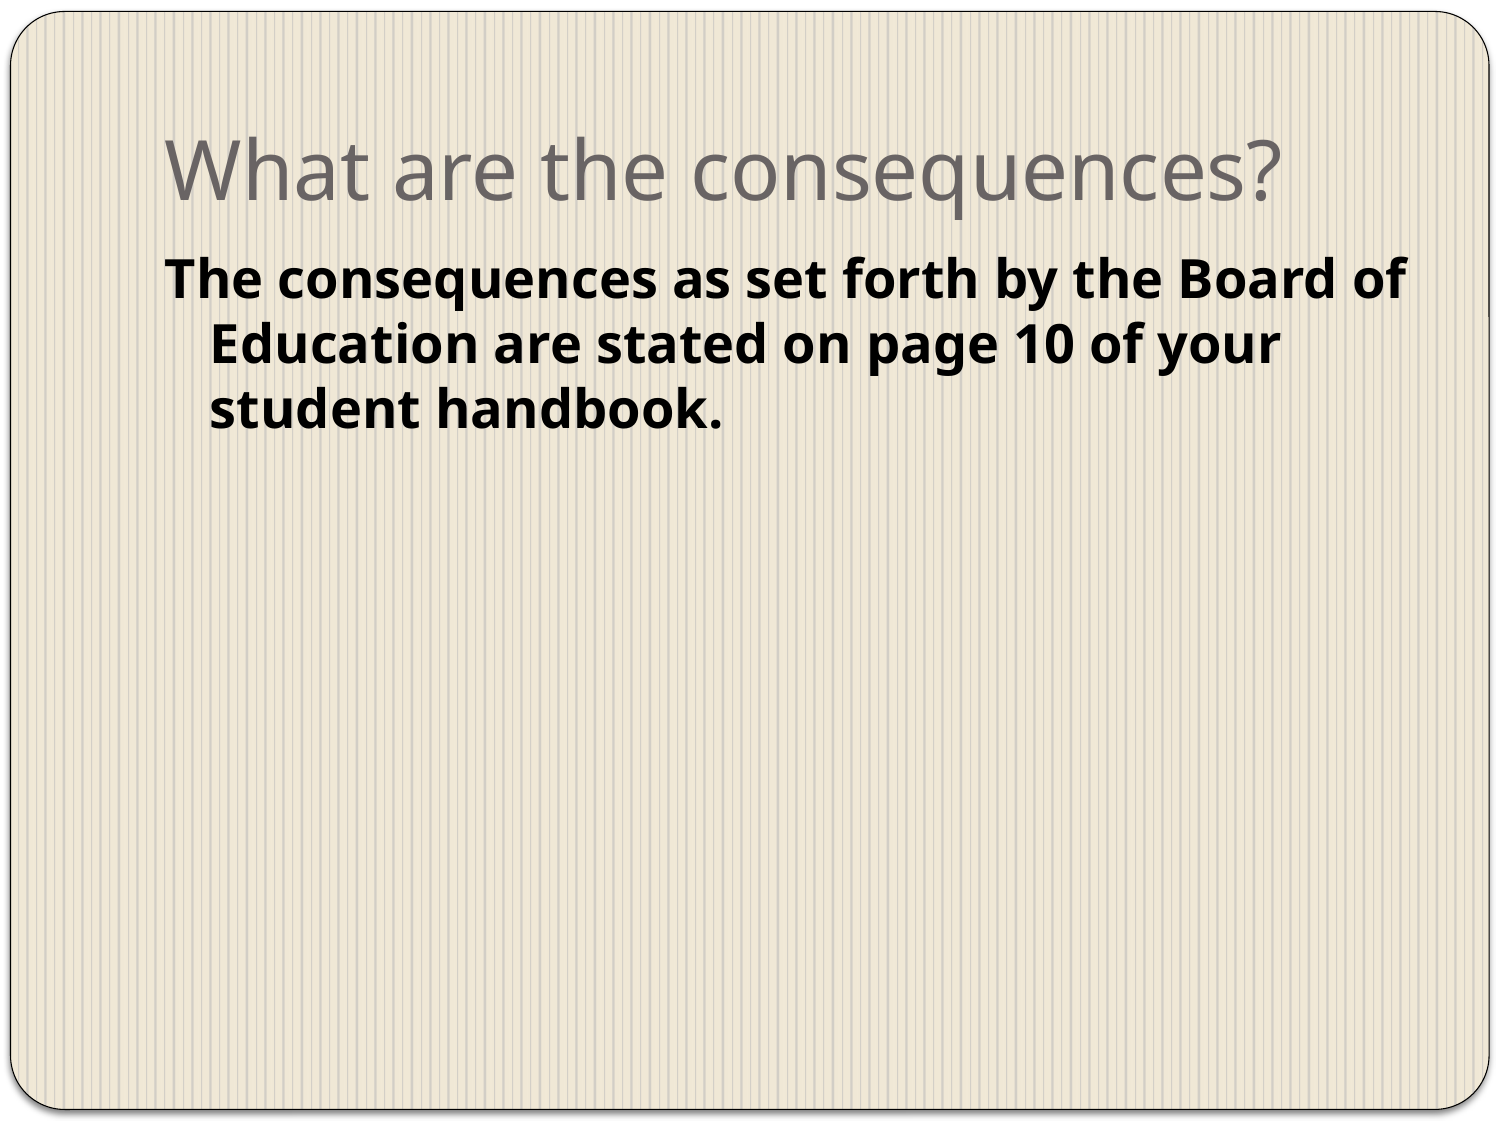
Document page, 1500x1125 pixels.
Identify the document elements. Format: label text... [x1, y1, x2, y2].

title What are the consequences? [150, 45, 1425, 233]
list The consequences as set forth by the Board of Education are stated on page 10 of your student handbook. [150, 237, 1425, 988]
